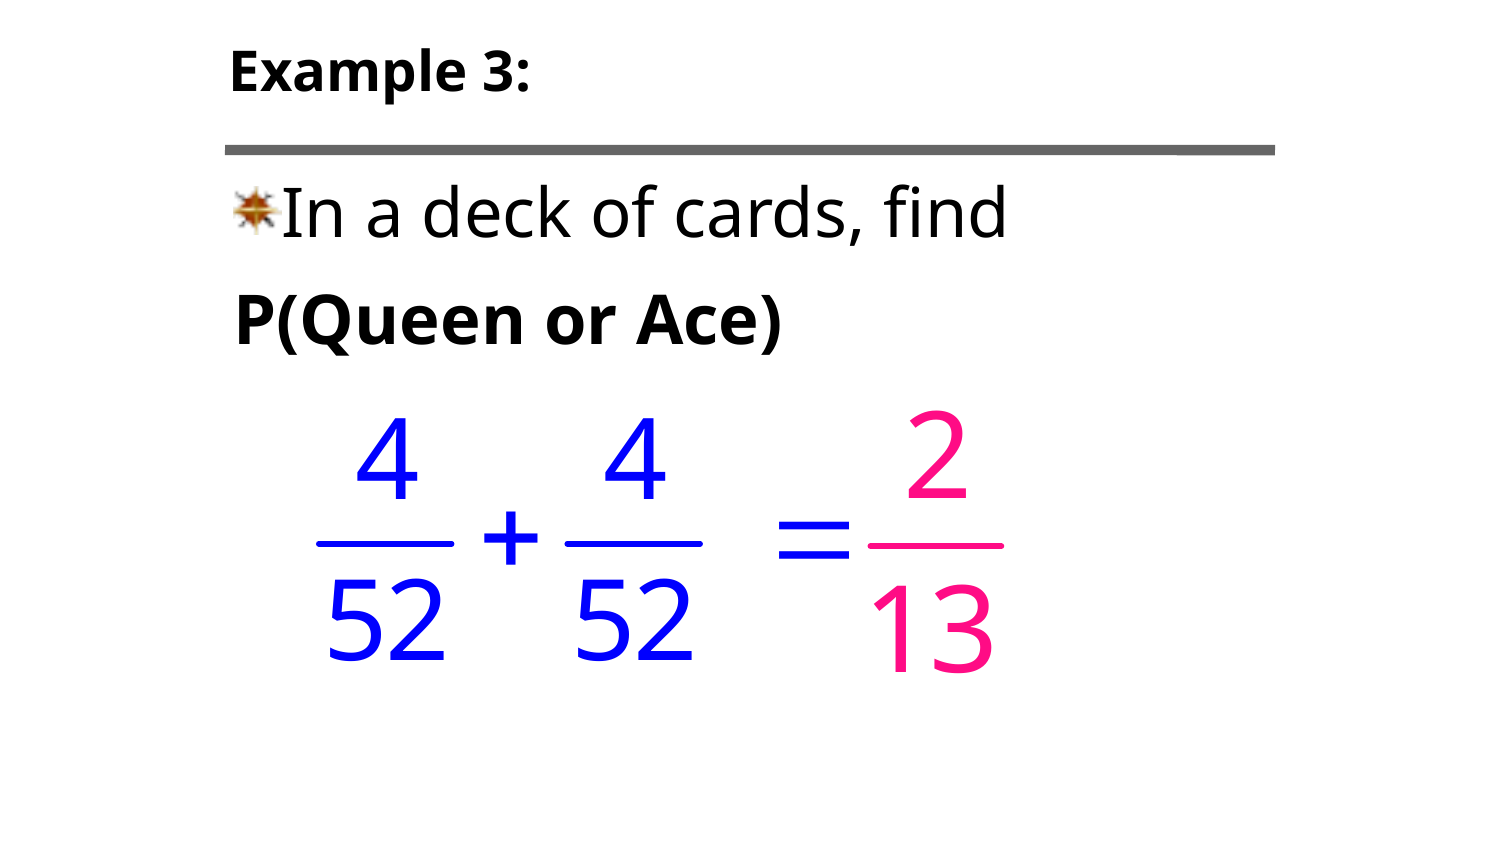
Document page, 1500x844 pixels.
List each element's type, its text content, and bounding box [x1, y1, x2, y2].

text_box Example 3: [214, 28, 1288, 153]
text_box In a deck of cards, find P(Queen or Ace) [218, 161, 1281, 441]
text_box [747, 374, 1031, 698]
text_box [299, 384, 723, 685]
picture [233, 186, 282, 235]
